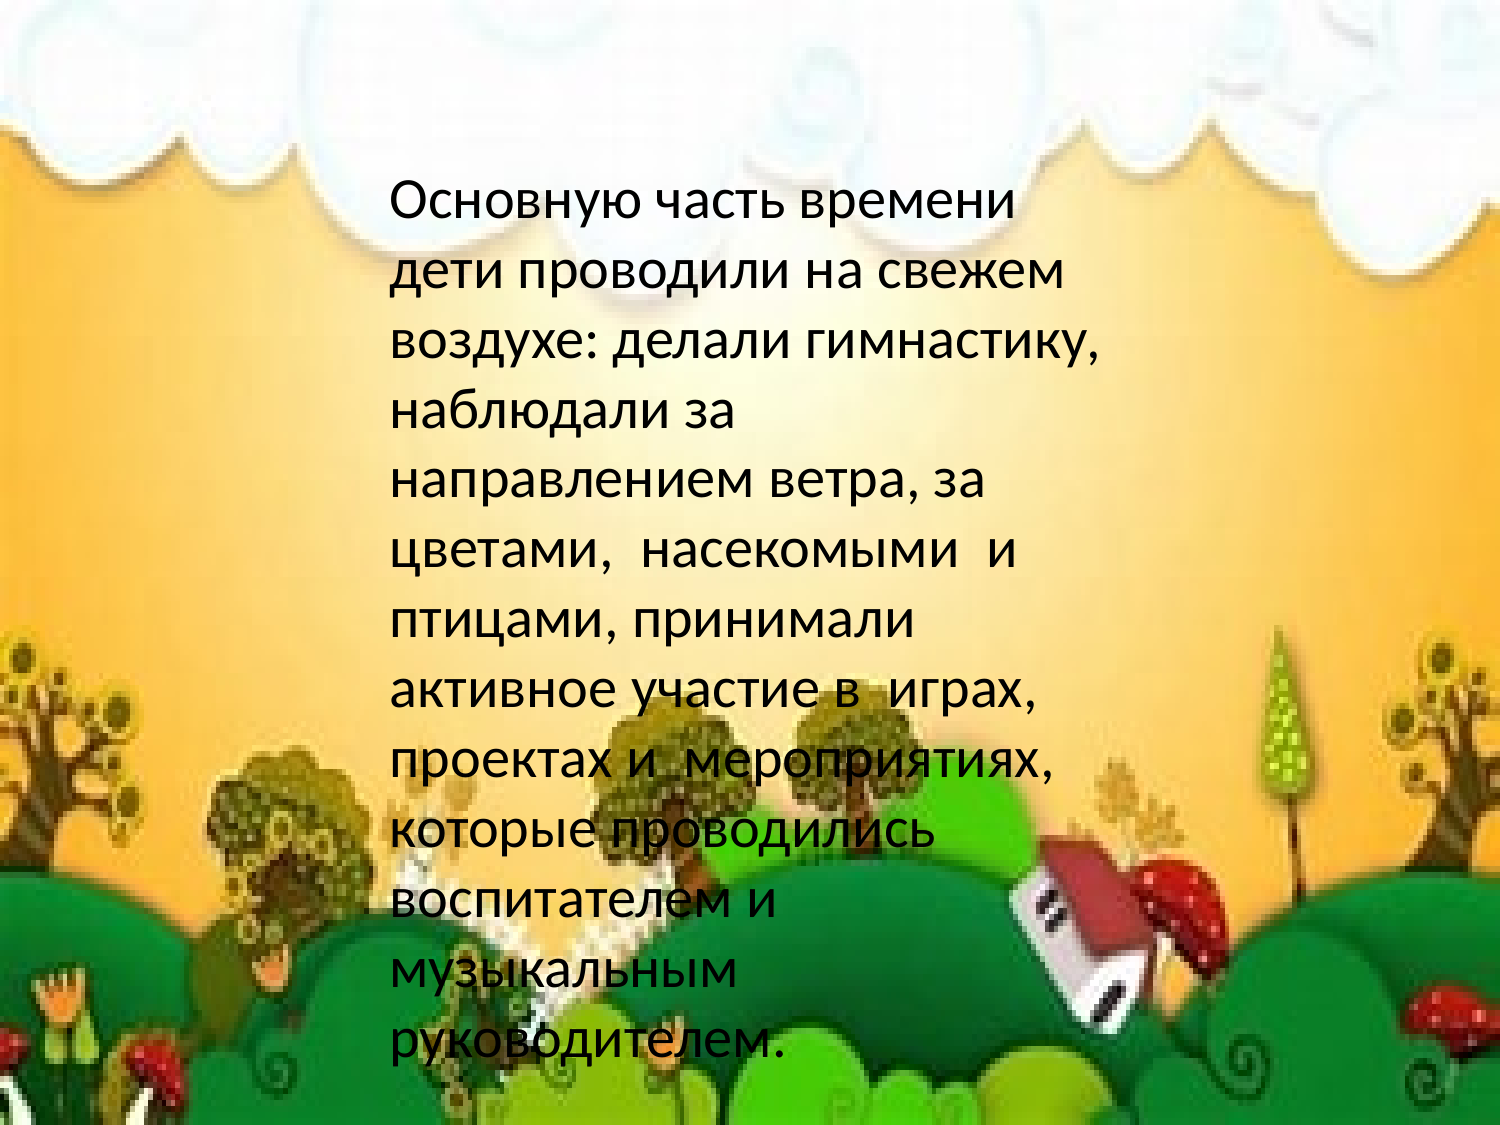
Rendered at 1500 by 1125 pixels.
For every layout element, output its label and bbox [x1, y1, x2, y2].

list [0, 0, 1500, 1125]
